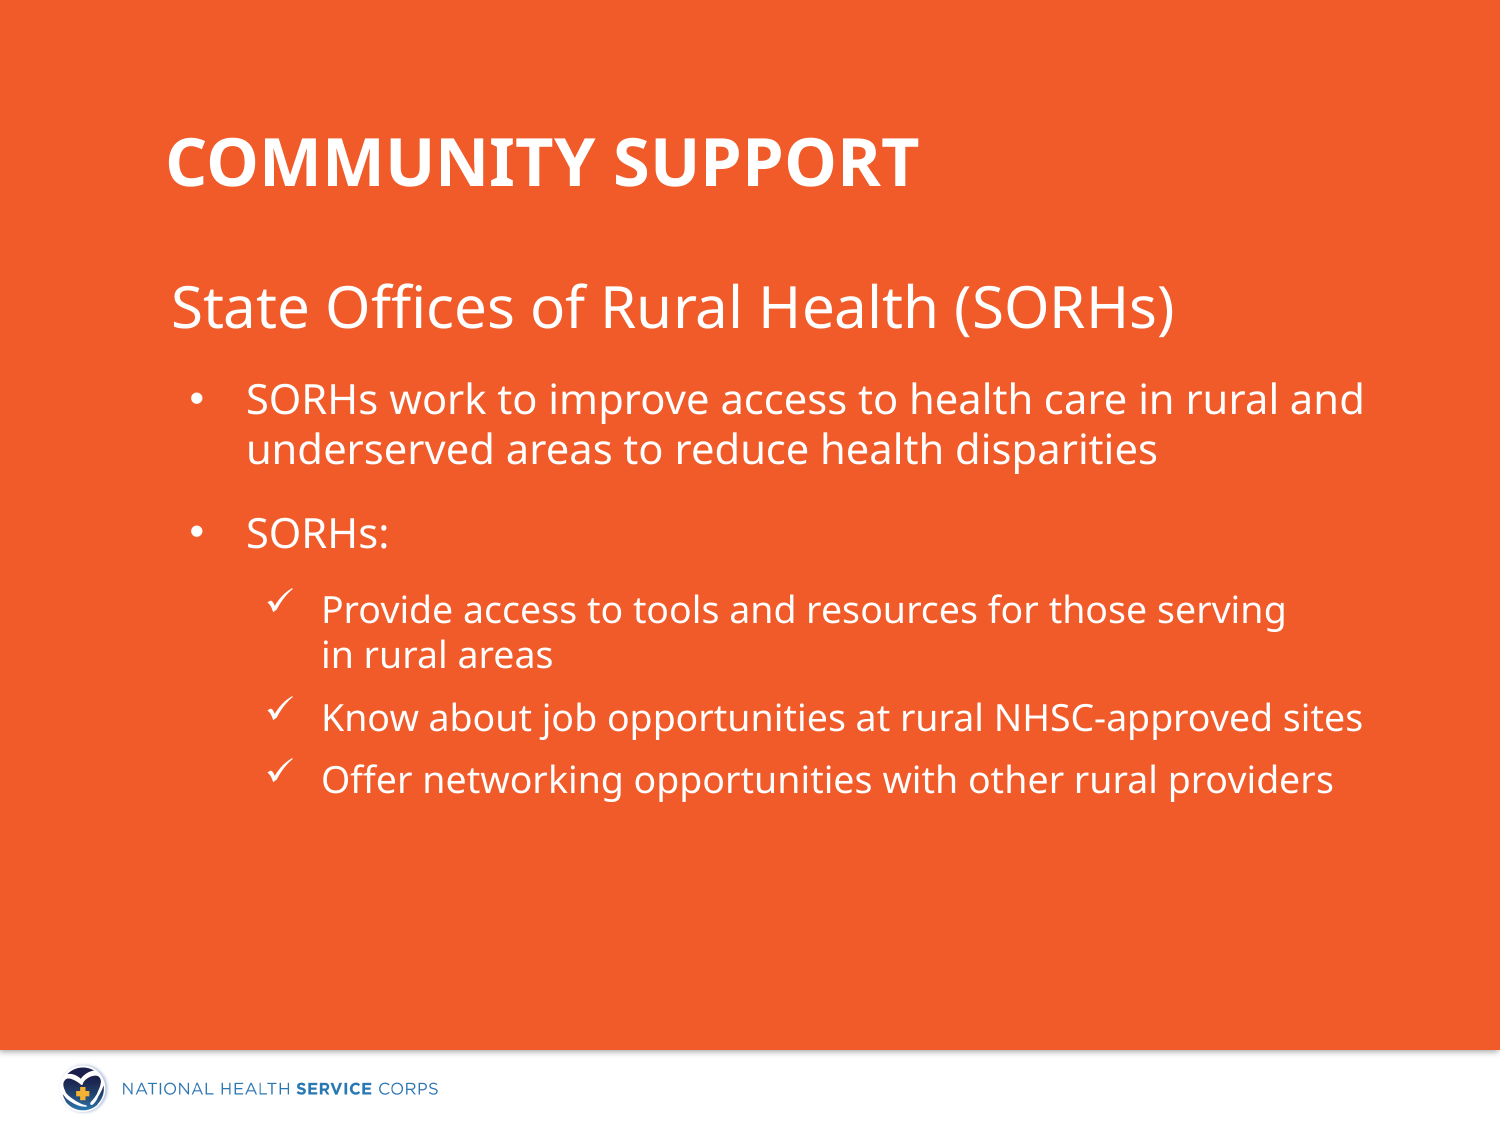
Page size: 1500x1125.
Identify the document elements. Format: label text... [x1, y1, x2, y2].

title Community support [150, 112, 1500, 275]
text_box [0, 0, 1500, 1051]
text_box State Offices of Rural Health (SORHs) SORHs work to improve access to health care in rural and underserved areas to reduce health disparities SORHs: Provide access to tools and resources for those serving in rural areas Know about job opportunities at rural NHSC-approved sites Offer networking opportunities with other rural providers [99, 262, 1463, 1025]
picture [0, 1051, 1500, 1125]
